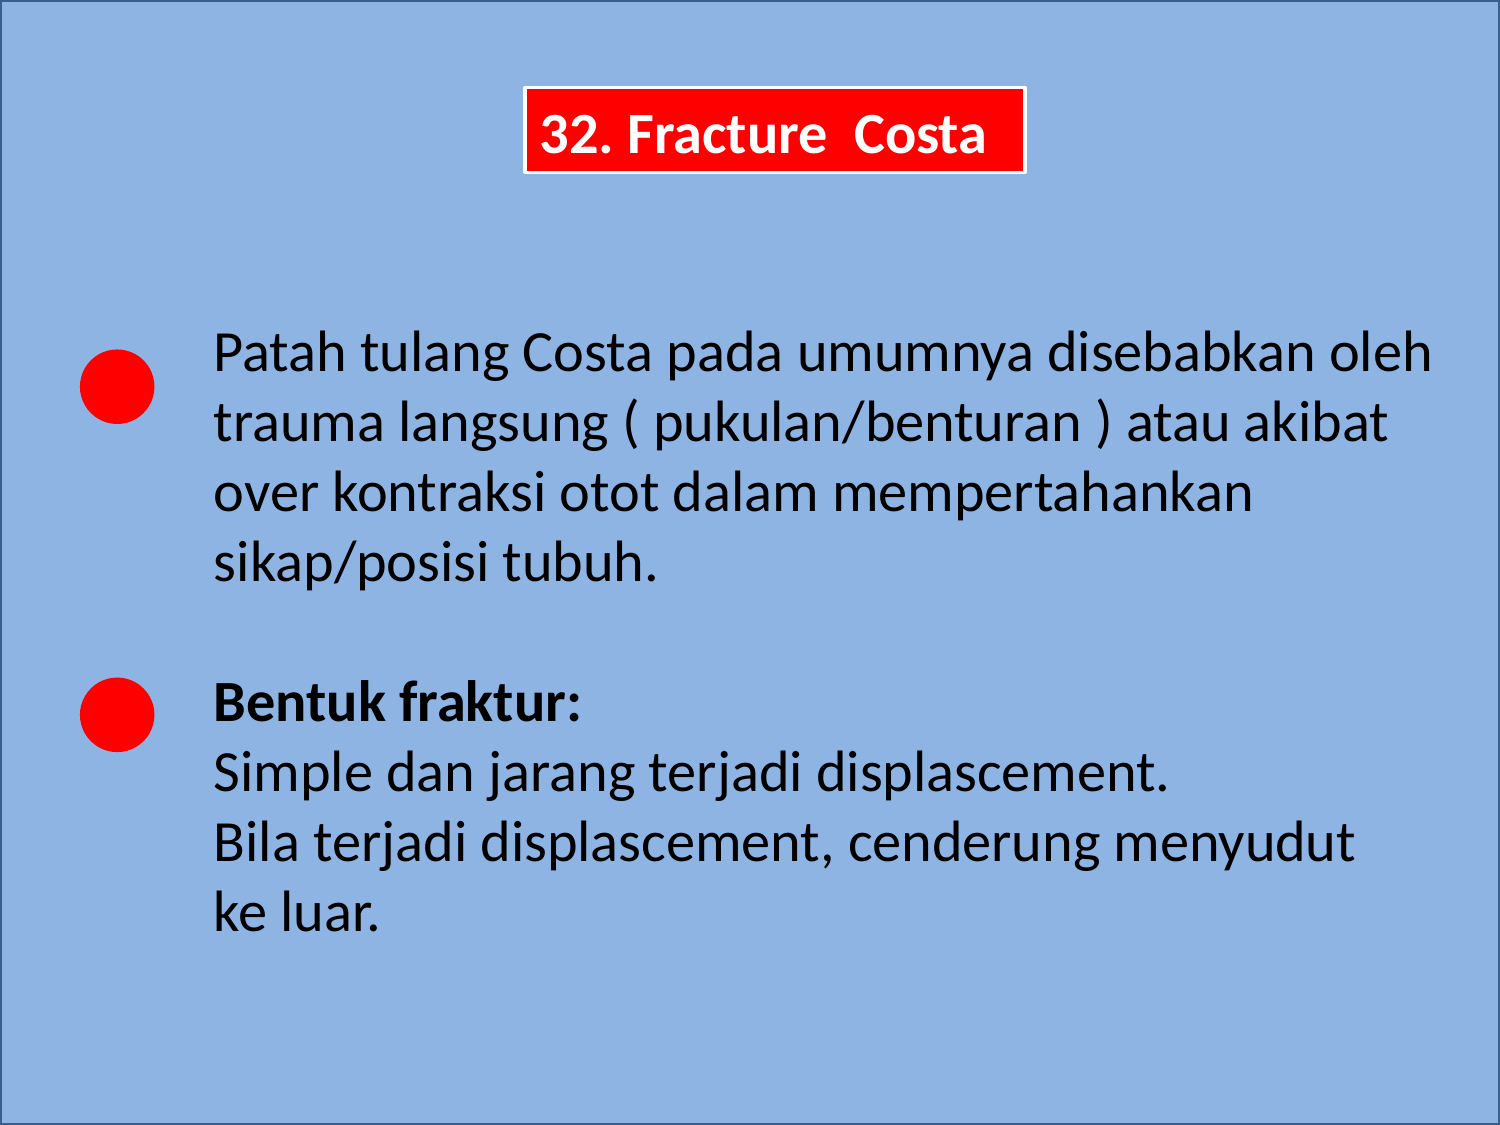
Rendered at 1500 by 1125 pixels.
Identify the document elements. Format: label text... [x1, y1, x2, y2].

text_box Patah tulang Costa pada umumnya disebabkan oleh trauma langsung ( pukulan/benturan ) atau akibat over kontraksi otot dalam mempertahankan sikap/posisi tubuh. Bentuk fraktur: Simple dan jarang terjadi displascement. Bila terjadi displascement, cenderung menyudut ke luar. [199, 246, 1450, 996]
title [0, 0, 1500, 1125]
text_box [79, 677, 155, 753]
text_box 32. Fracture Costa [525, 87, 1025, 173]
text_box [79, 349, 155, 424]
